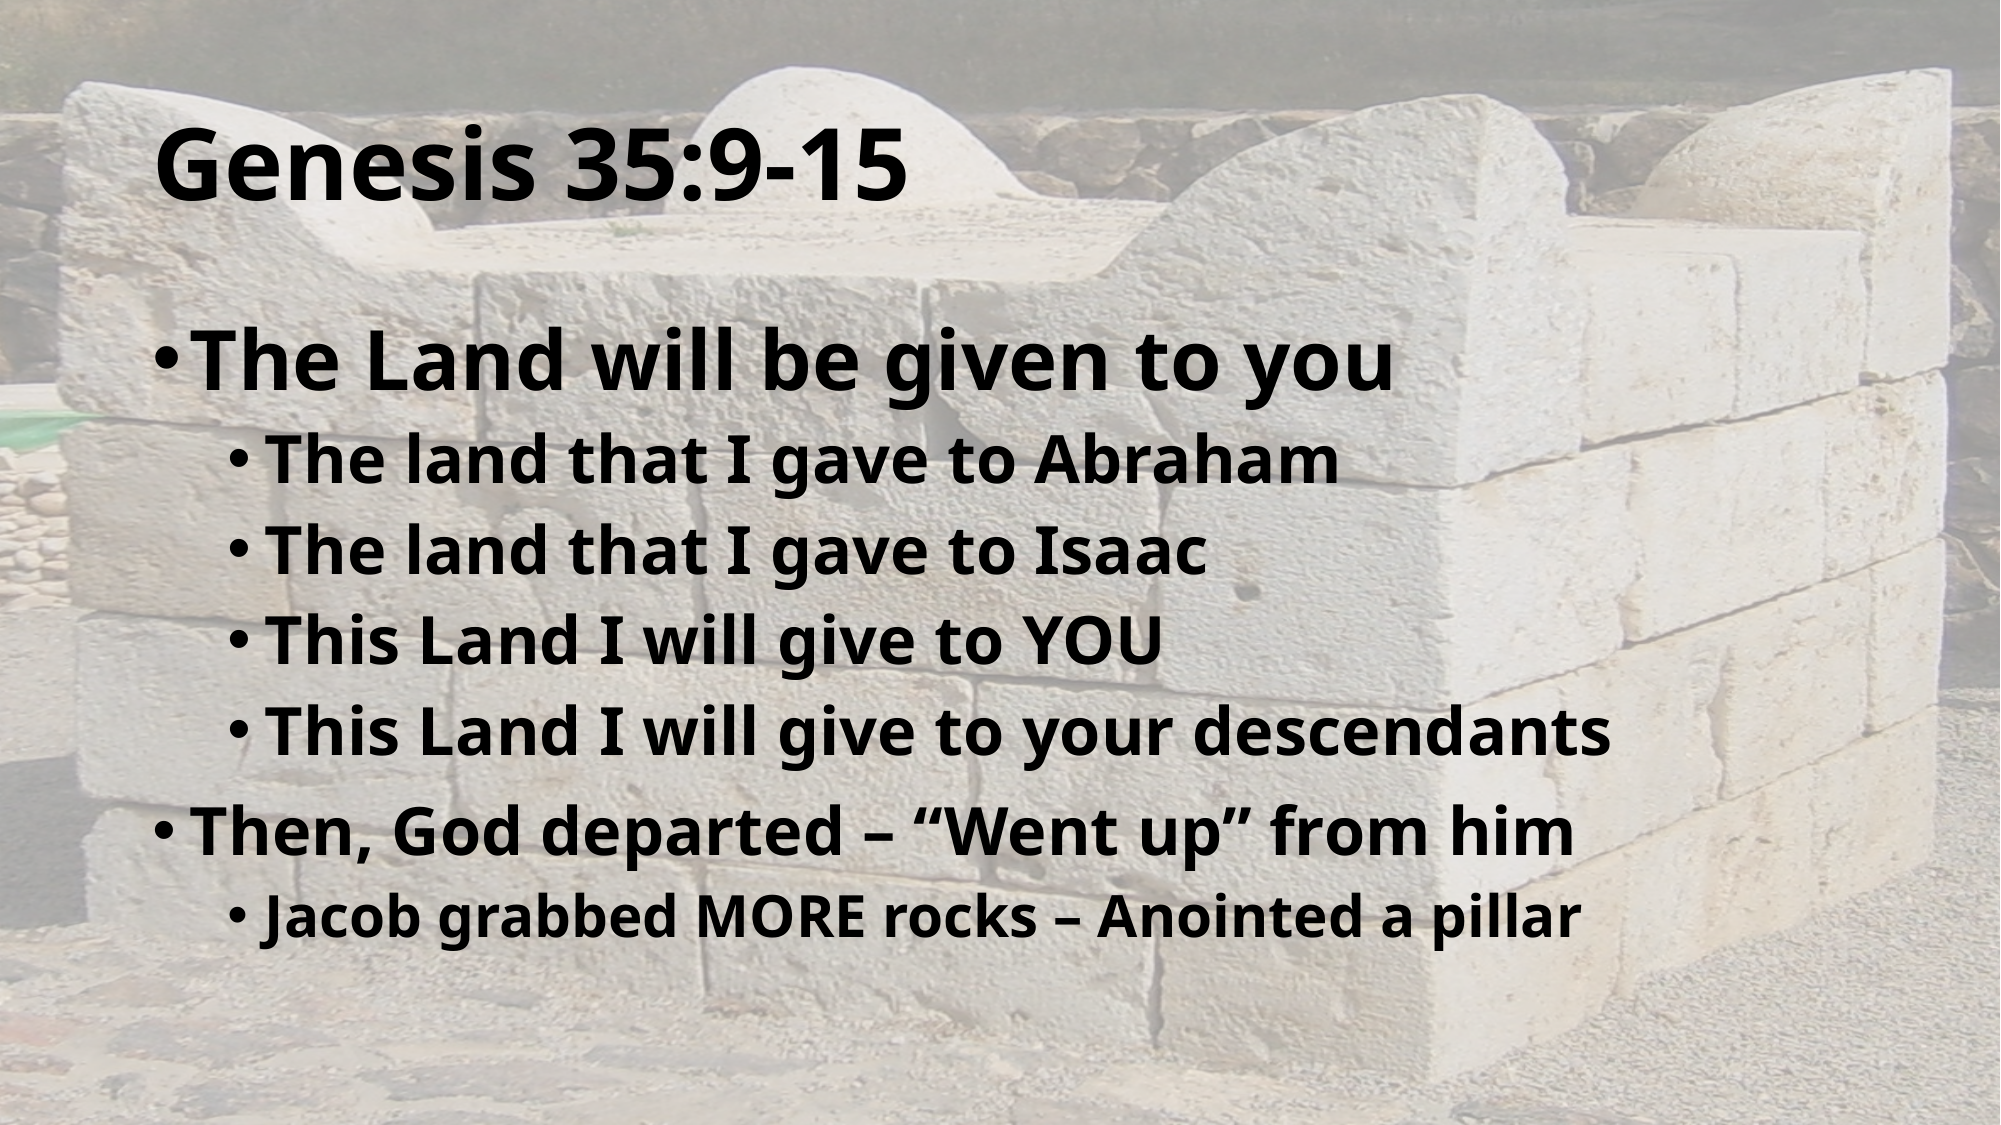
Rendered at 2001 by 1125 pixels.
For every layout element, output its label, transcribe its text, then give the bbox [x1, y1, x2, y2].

list The Land will be given to you The land that I gave to Abraham The land that I gave to Isaac This Land I will give to YOU This Land I will give to your descendants Then, God departed – “Went up” from him Jacob grabbed MORE rocks – Anointed a pillar [137, 299, 1863, 1014]
title Genesis 35:9-15 [137, 59, 1863, 278]
